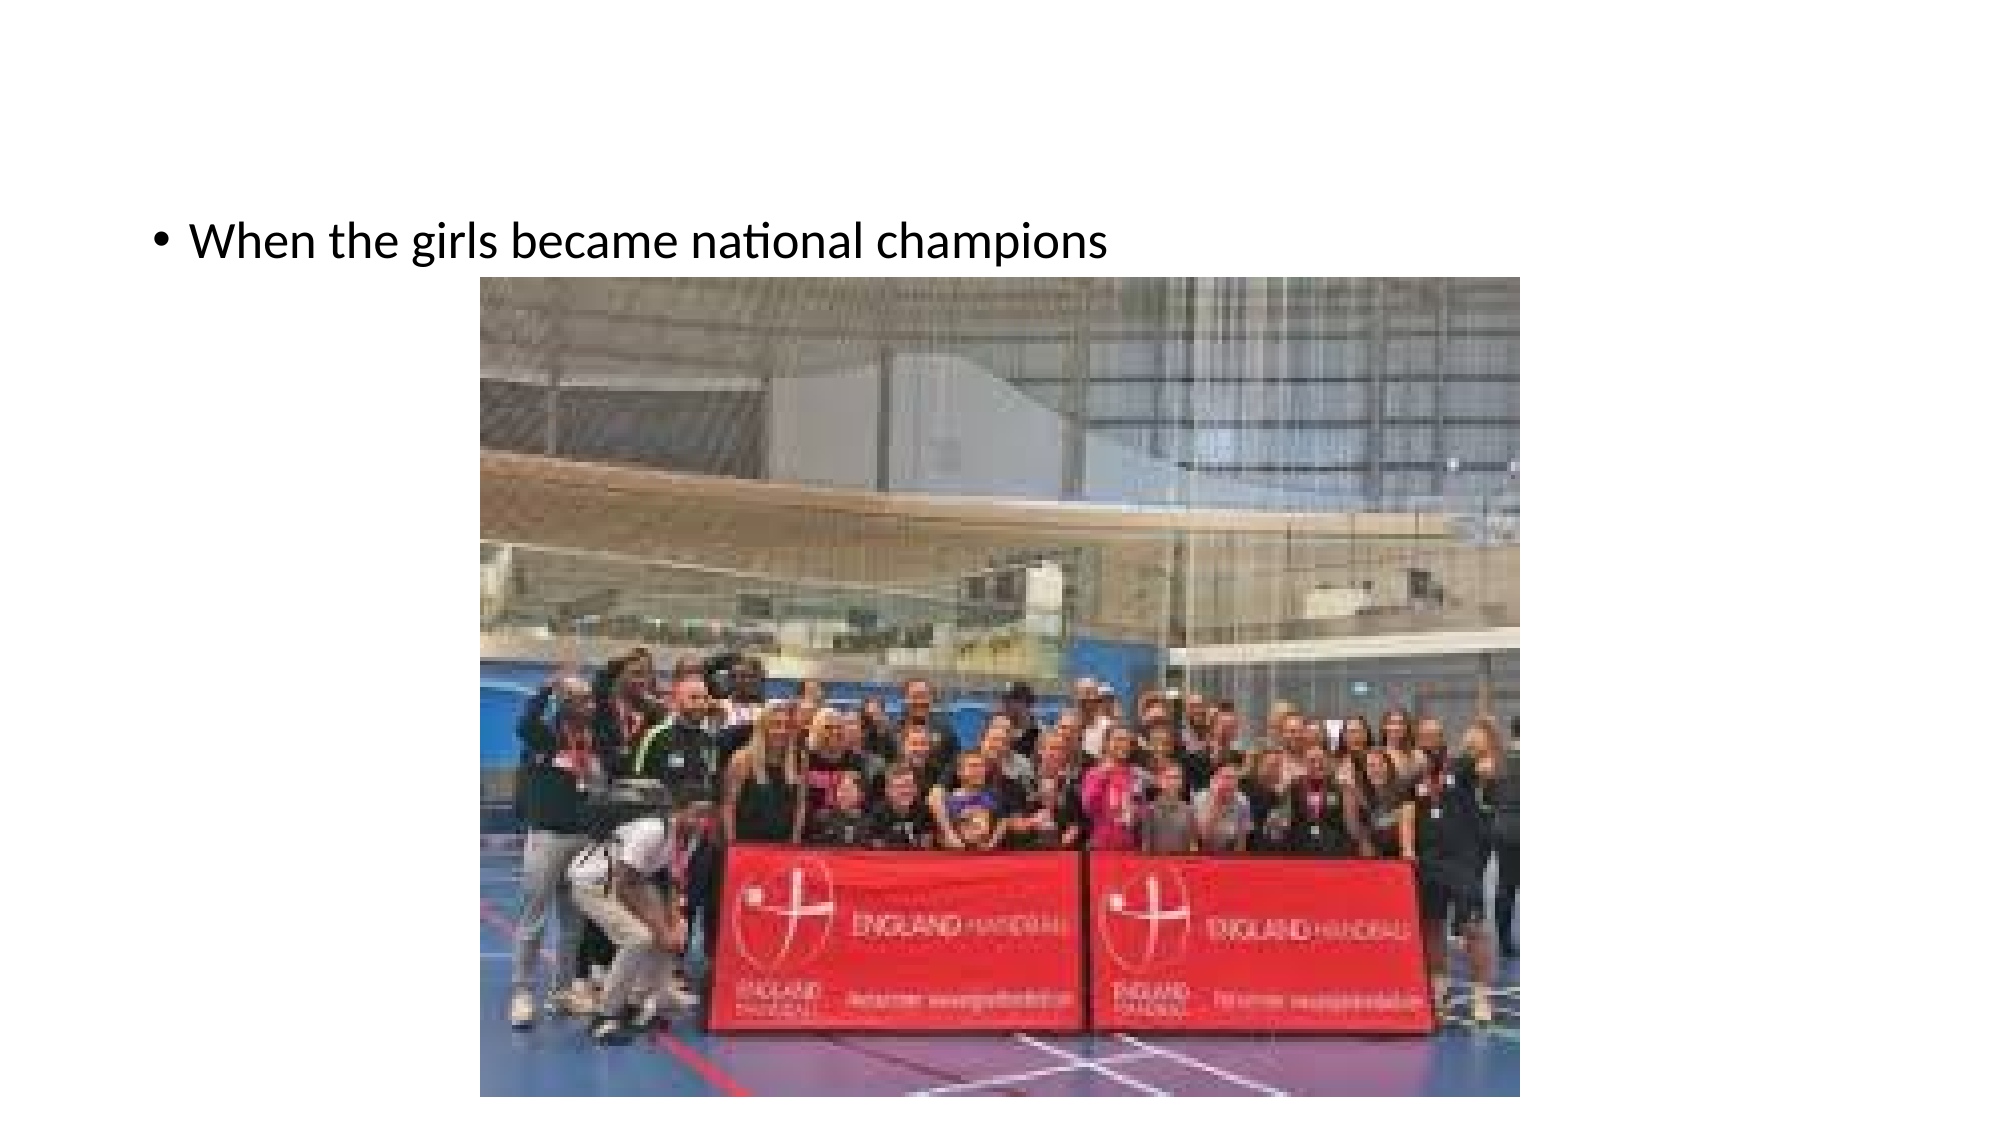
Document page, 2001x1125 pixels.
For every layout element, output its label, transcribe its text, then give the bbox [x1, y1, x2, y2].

list When the girls became national champions [137, 205, 1863, 278]
picture [479, 277, 1520, 1097]
